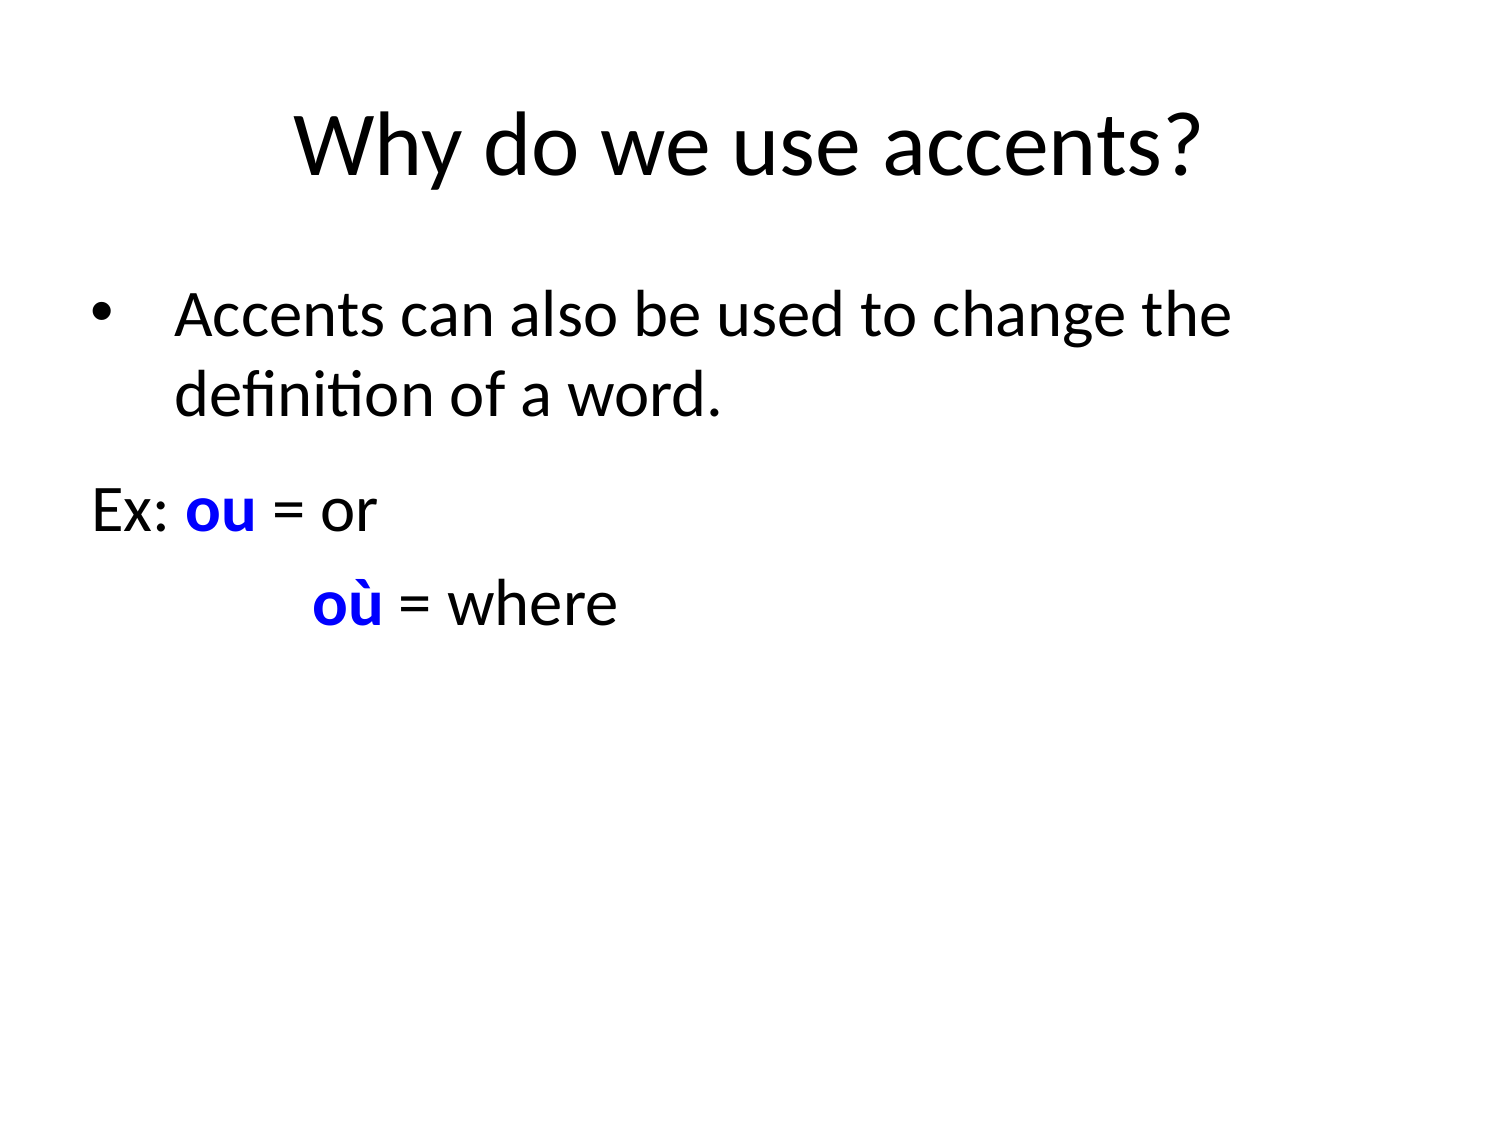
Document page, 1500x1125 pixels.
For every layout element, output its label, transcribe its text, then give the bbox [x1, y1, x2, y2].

title Why do we use accents? [75, 45, 1425, 233]
list Accents can also be used to change the definition of a word. [75, 262, 1425, 472]
text_box Ex: ou = or où = where [76, 457, 1426, 667]
